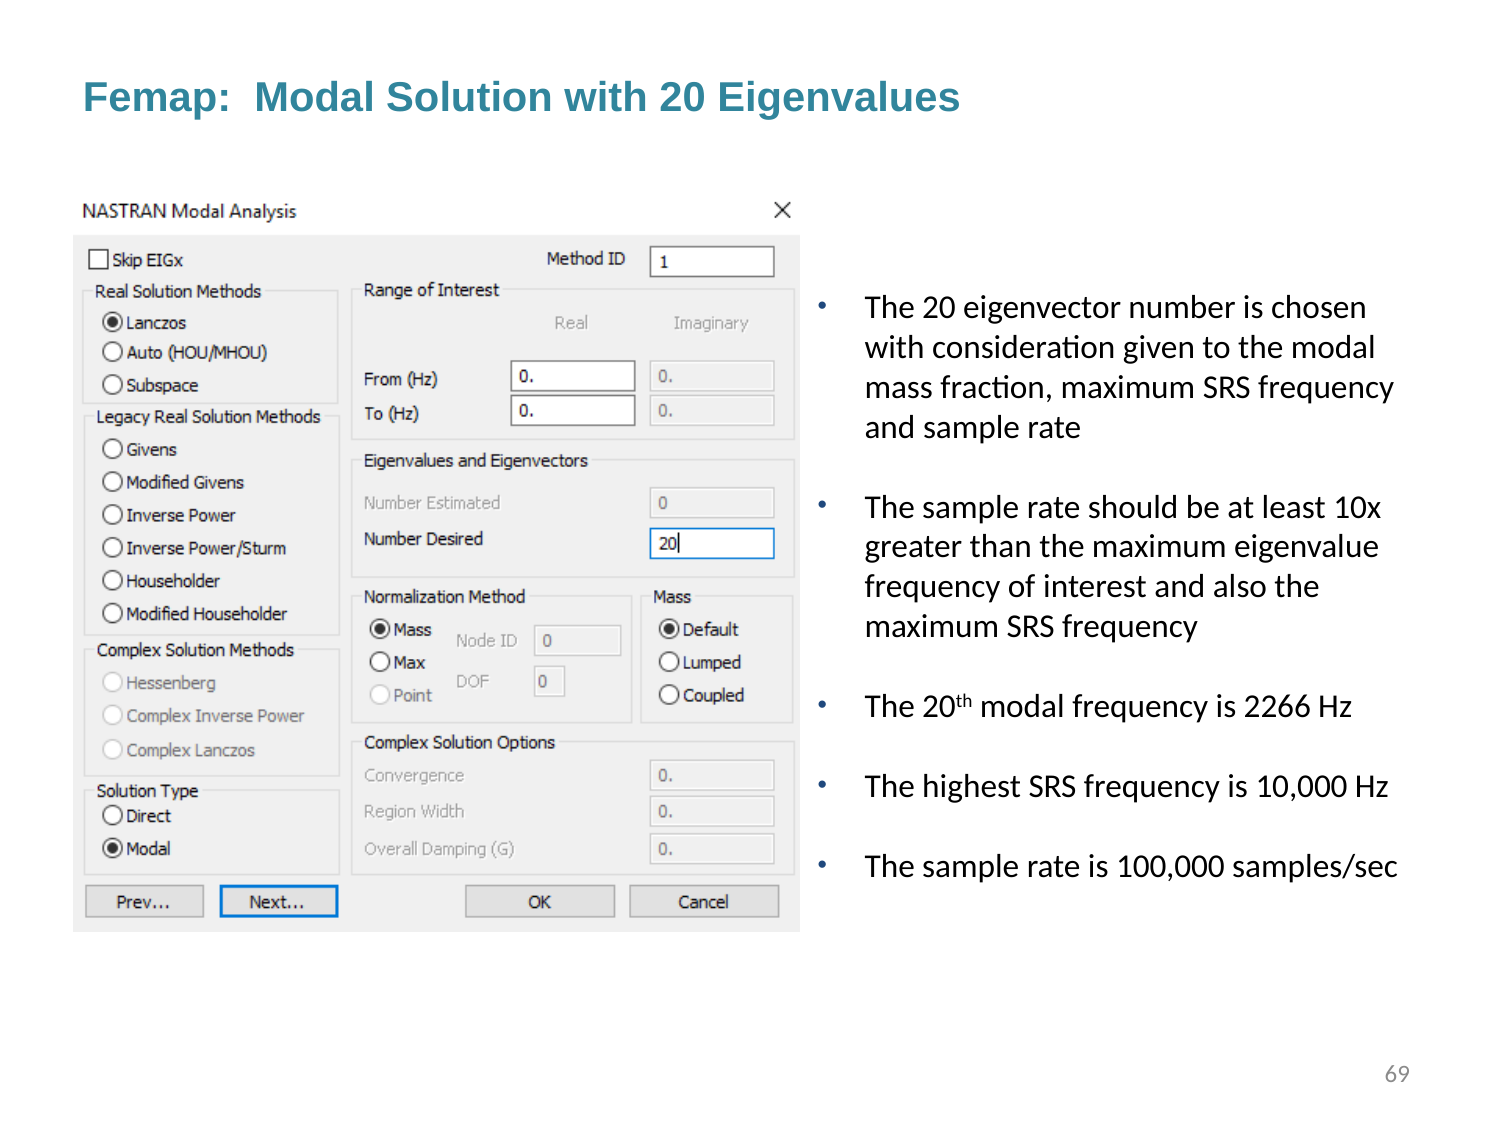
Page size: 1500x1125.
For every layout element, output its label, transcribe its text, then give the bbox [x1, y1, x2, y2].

picture [72, 193, 800, 932]
slide_number 69 [1074, 1042, 1425, 1103]
text_box Femap: Modal Solution with 20 Eigenvalues [68, 62, 1350, 128]
text_box The 20 eigenvector number is chosen with consideration given to the modal mass fraction, maximum SRS frequency and sample rate The sample rate should be at least 10x greater than the maximum eigenvalue frequency of interest and also the maximum SRS frequency The 20th modal frequency is 2266 Hz The highest SRS frequency is 10,000 Hz The sample rate is 100,000 samples/sec [804, 277, 1428, 892]
